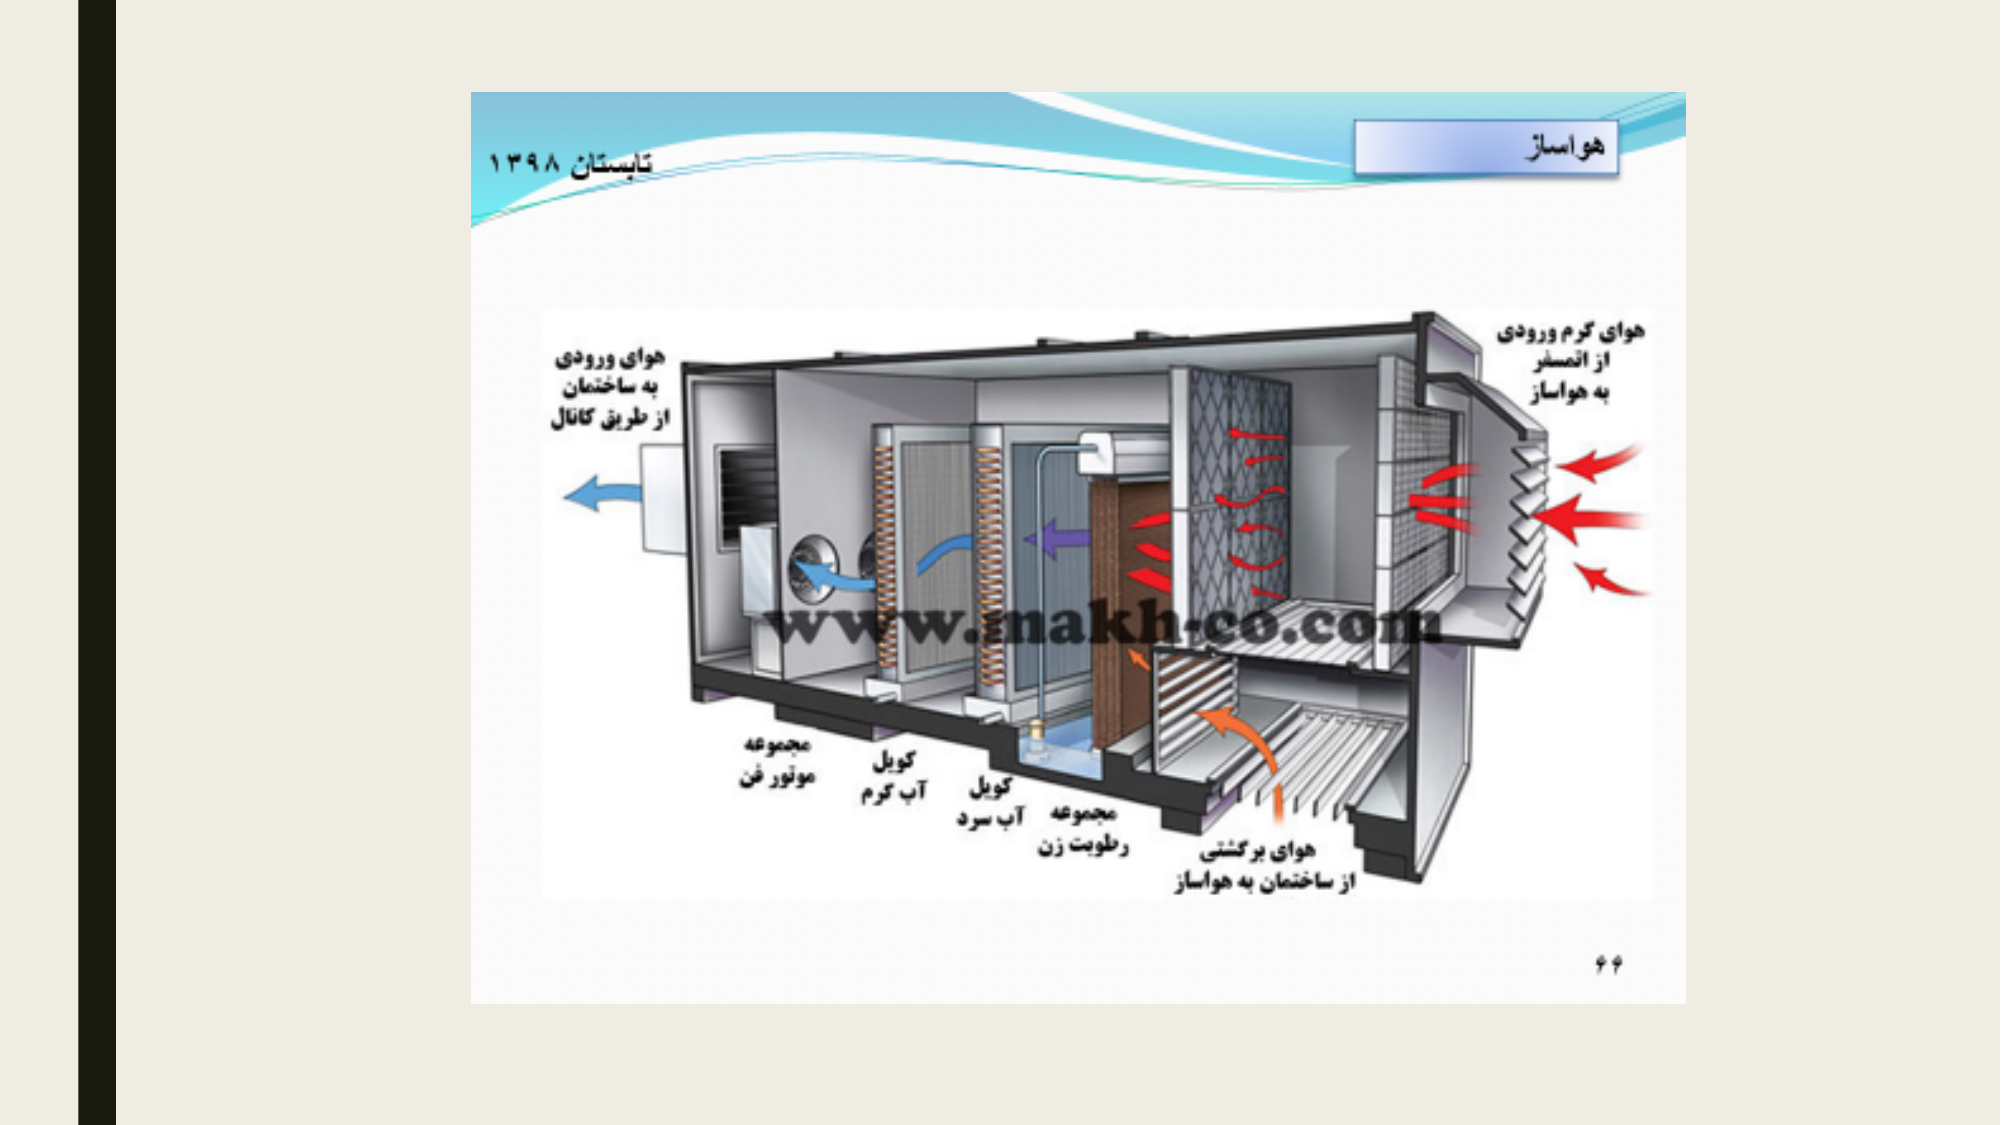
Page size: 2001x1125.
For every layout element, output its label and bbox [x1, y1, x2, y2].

list [471, 92, 1686, 1004]
